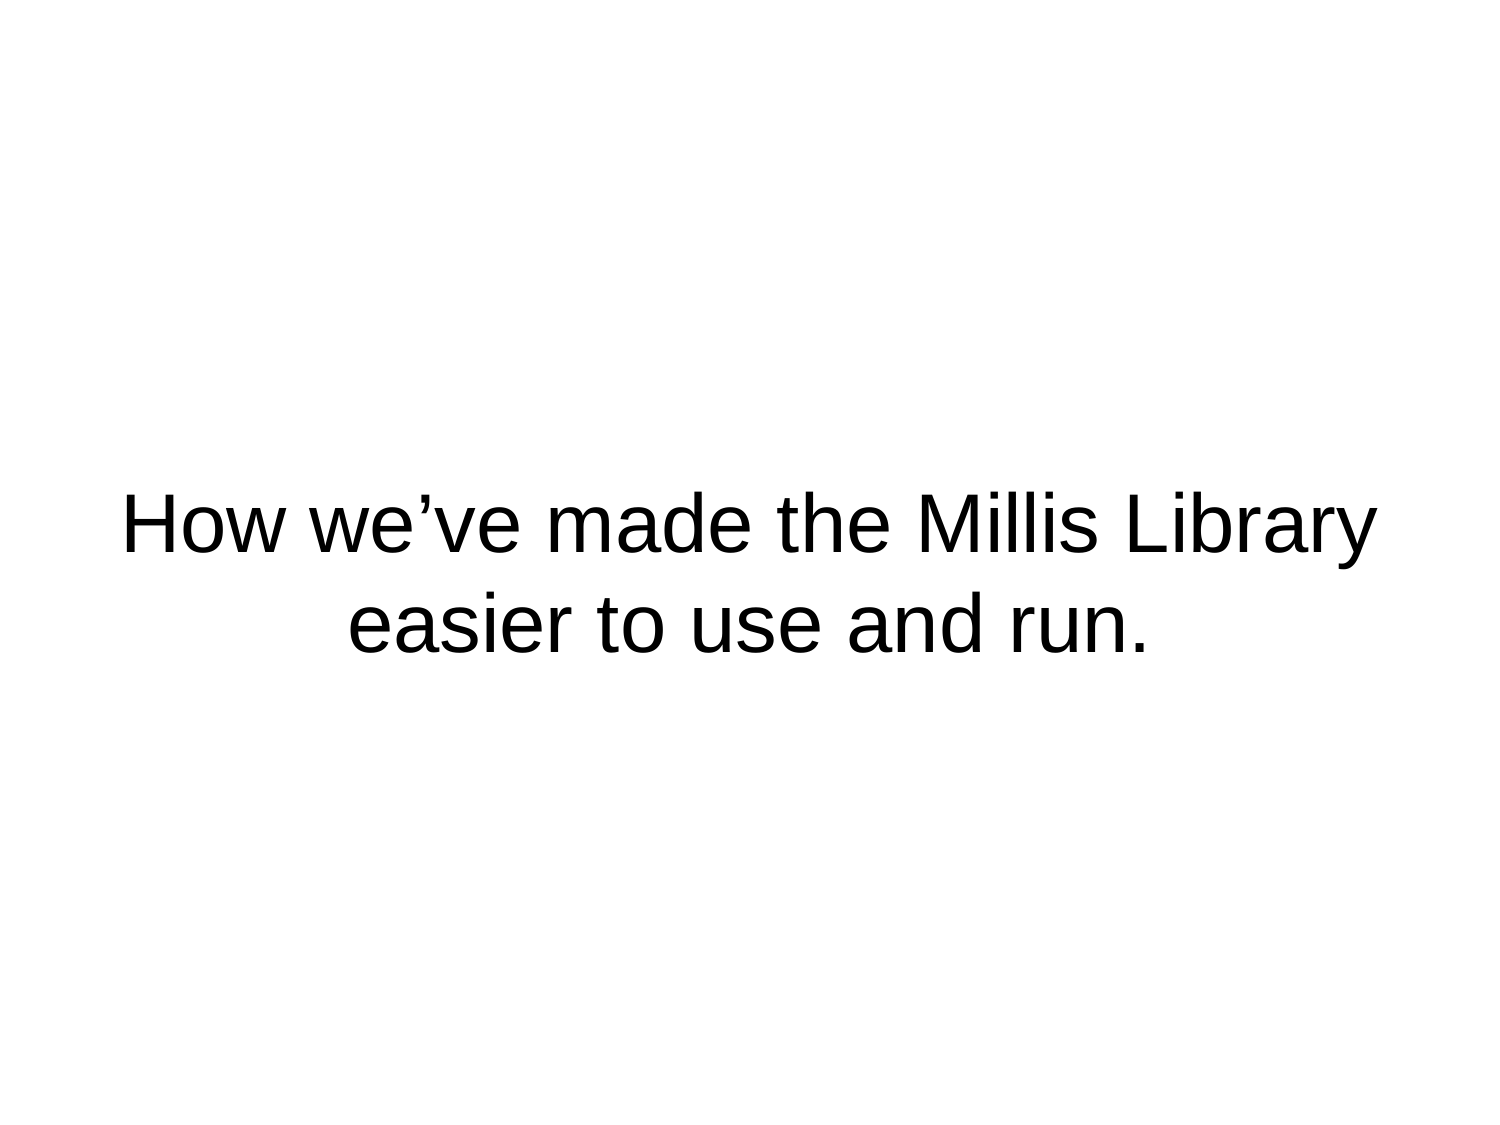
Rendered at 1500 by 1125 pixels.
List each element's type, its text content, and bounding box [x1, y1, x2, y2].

title How we’ve made the Millis Library easier to use and run. [51, 440, 1449, 685]
